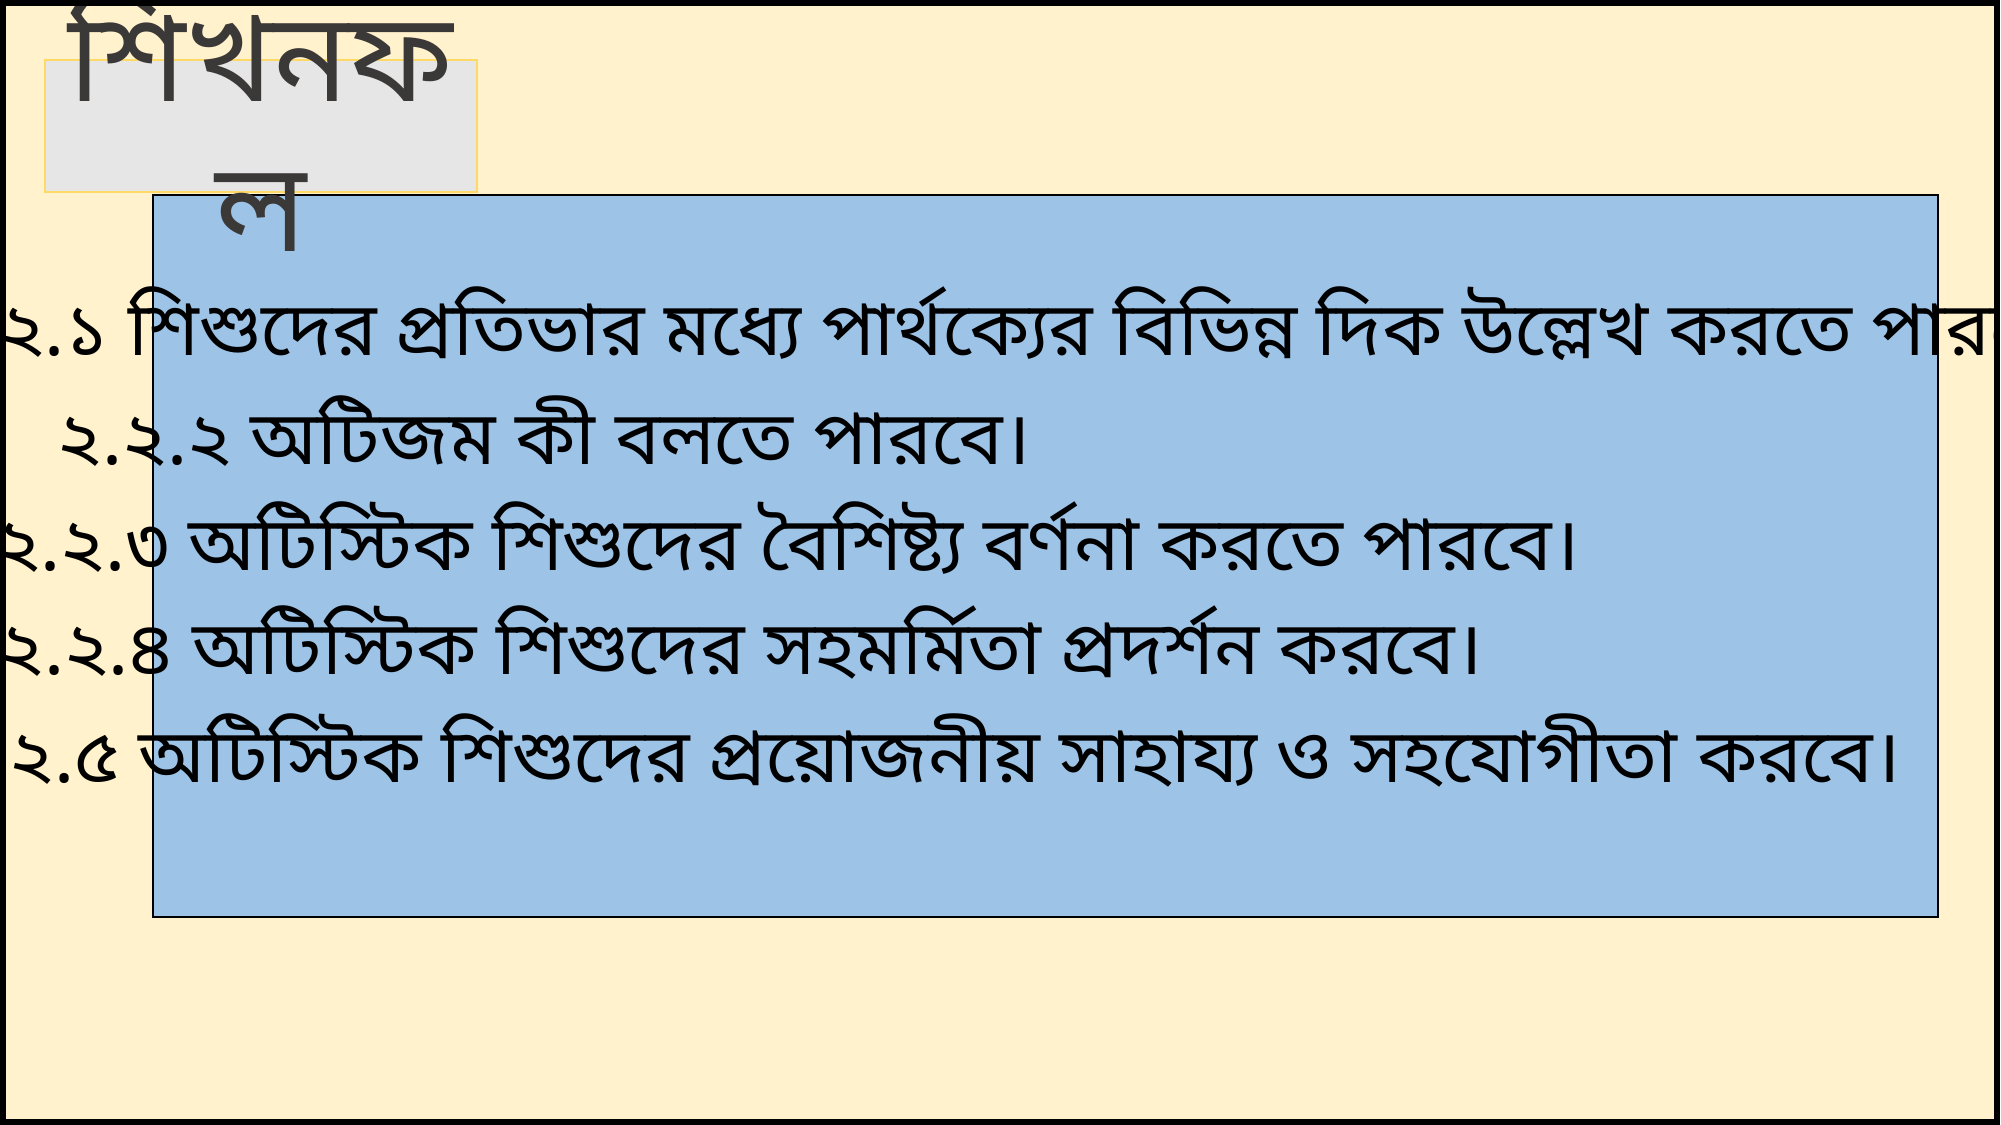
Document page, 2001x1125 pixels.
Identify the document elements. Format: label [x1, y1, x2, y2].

text_box [0, 0, 2000, 1125]
